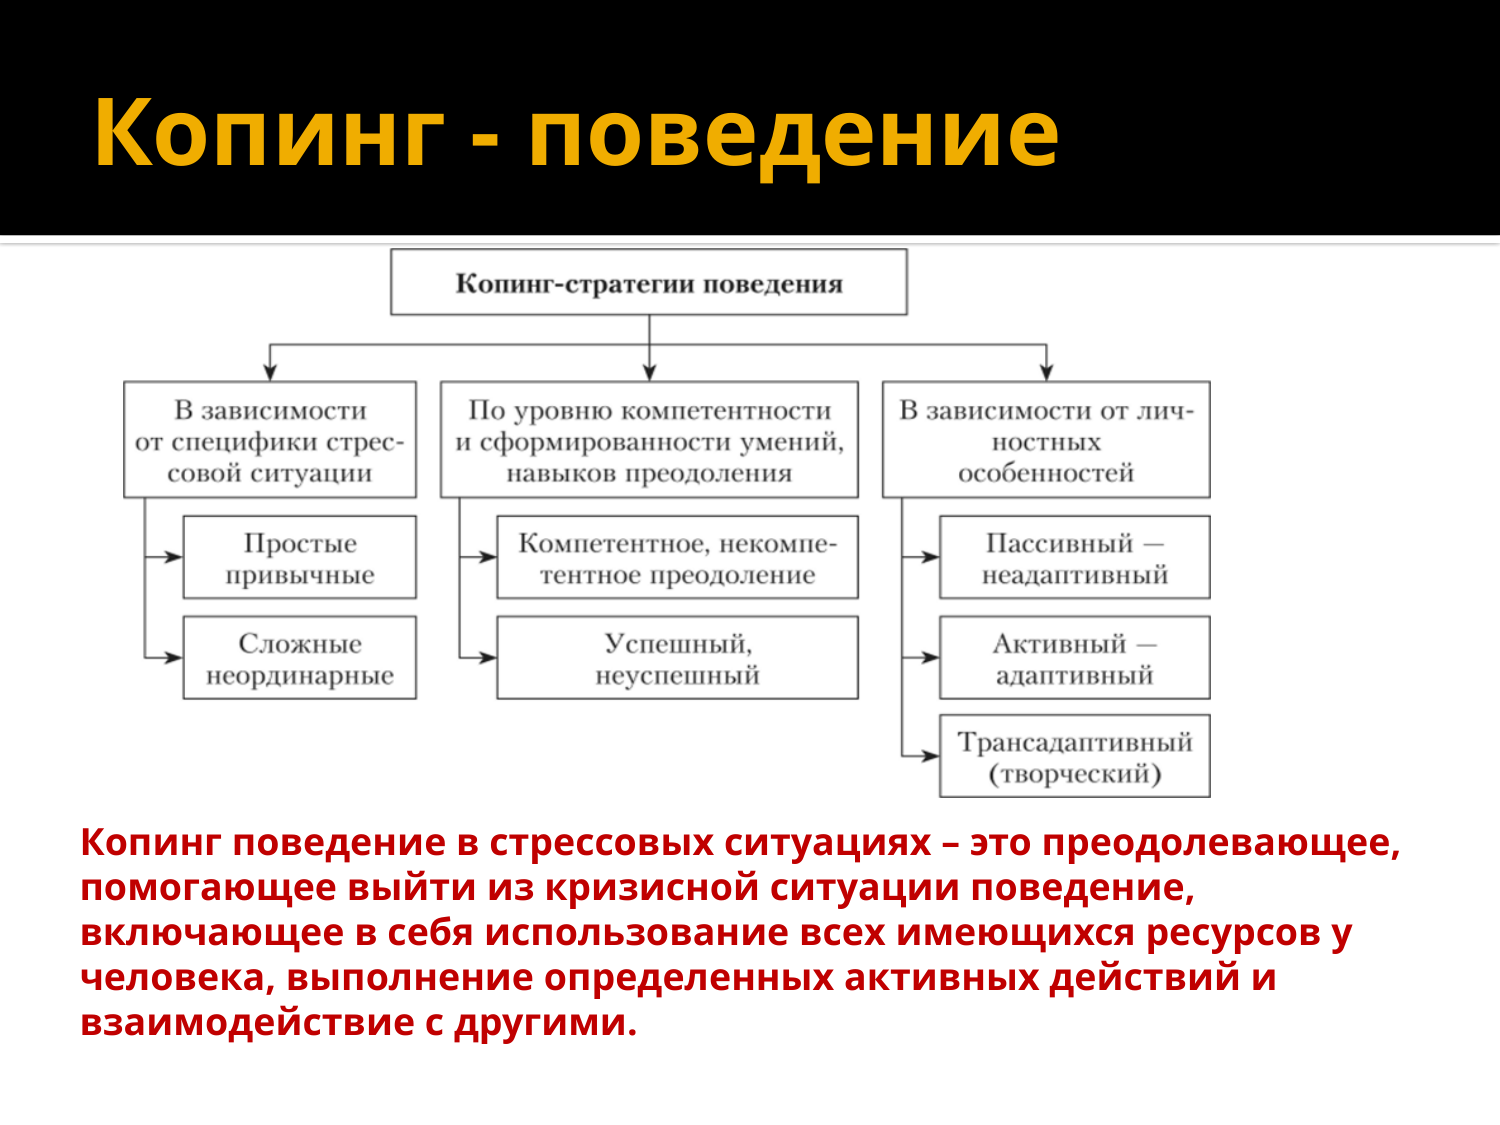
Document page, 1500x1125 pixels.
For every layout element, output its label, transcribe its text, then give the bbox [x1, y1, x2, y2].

text_box Копинг поведение в стрессовых ситуациях – это преодолевающее, помогающее выйти из кризисной ситуации поведение, включающее в себя использование всех имеющихся ресурсов у человека, выполнение определенных активных действий и взаимодействие с другими. [64, 810, 1436, 1051]
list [123, 172, 1211, 798]
title Копинг - поведение [75, 25, 1425, 231]
